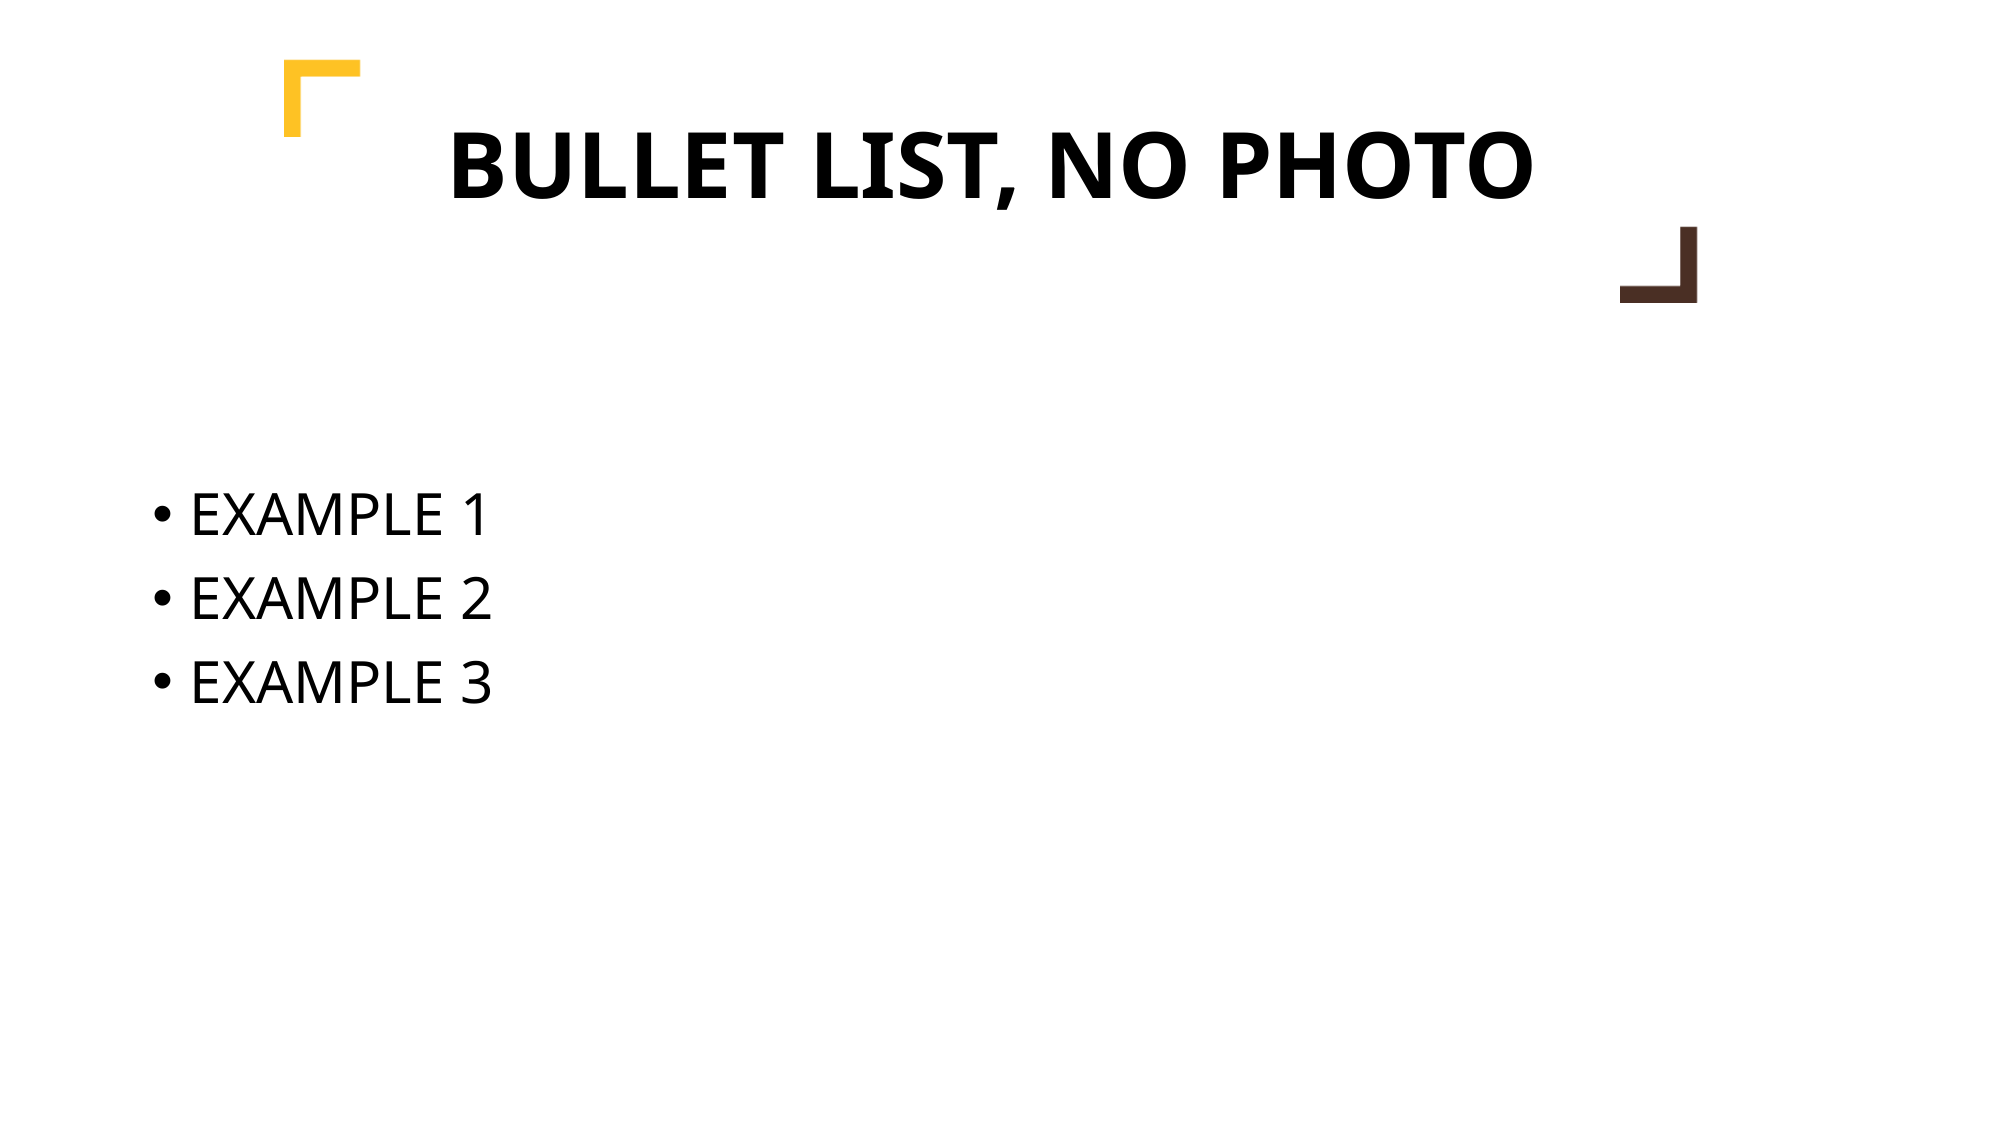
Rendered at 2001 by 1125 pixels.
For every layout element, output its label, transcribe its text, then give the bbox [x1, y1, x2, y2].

picture [284, 59, 361, 137]
list EXAMPLE 1 EXAMPLE 2 EXAMPLE 3 [137, 303, 1863, 1017]
picture [1620, 226, 1698, 303]
title BULLET LIST, NO PHOTO [137, 59, 1848, 278]
